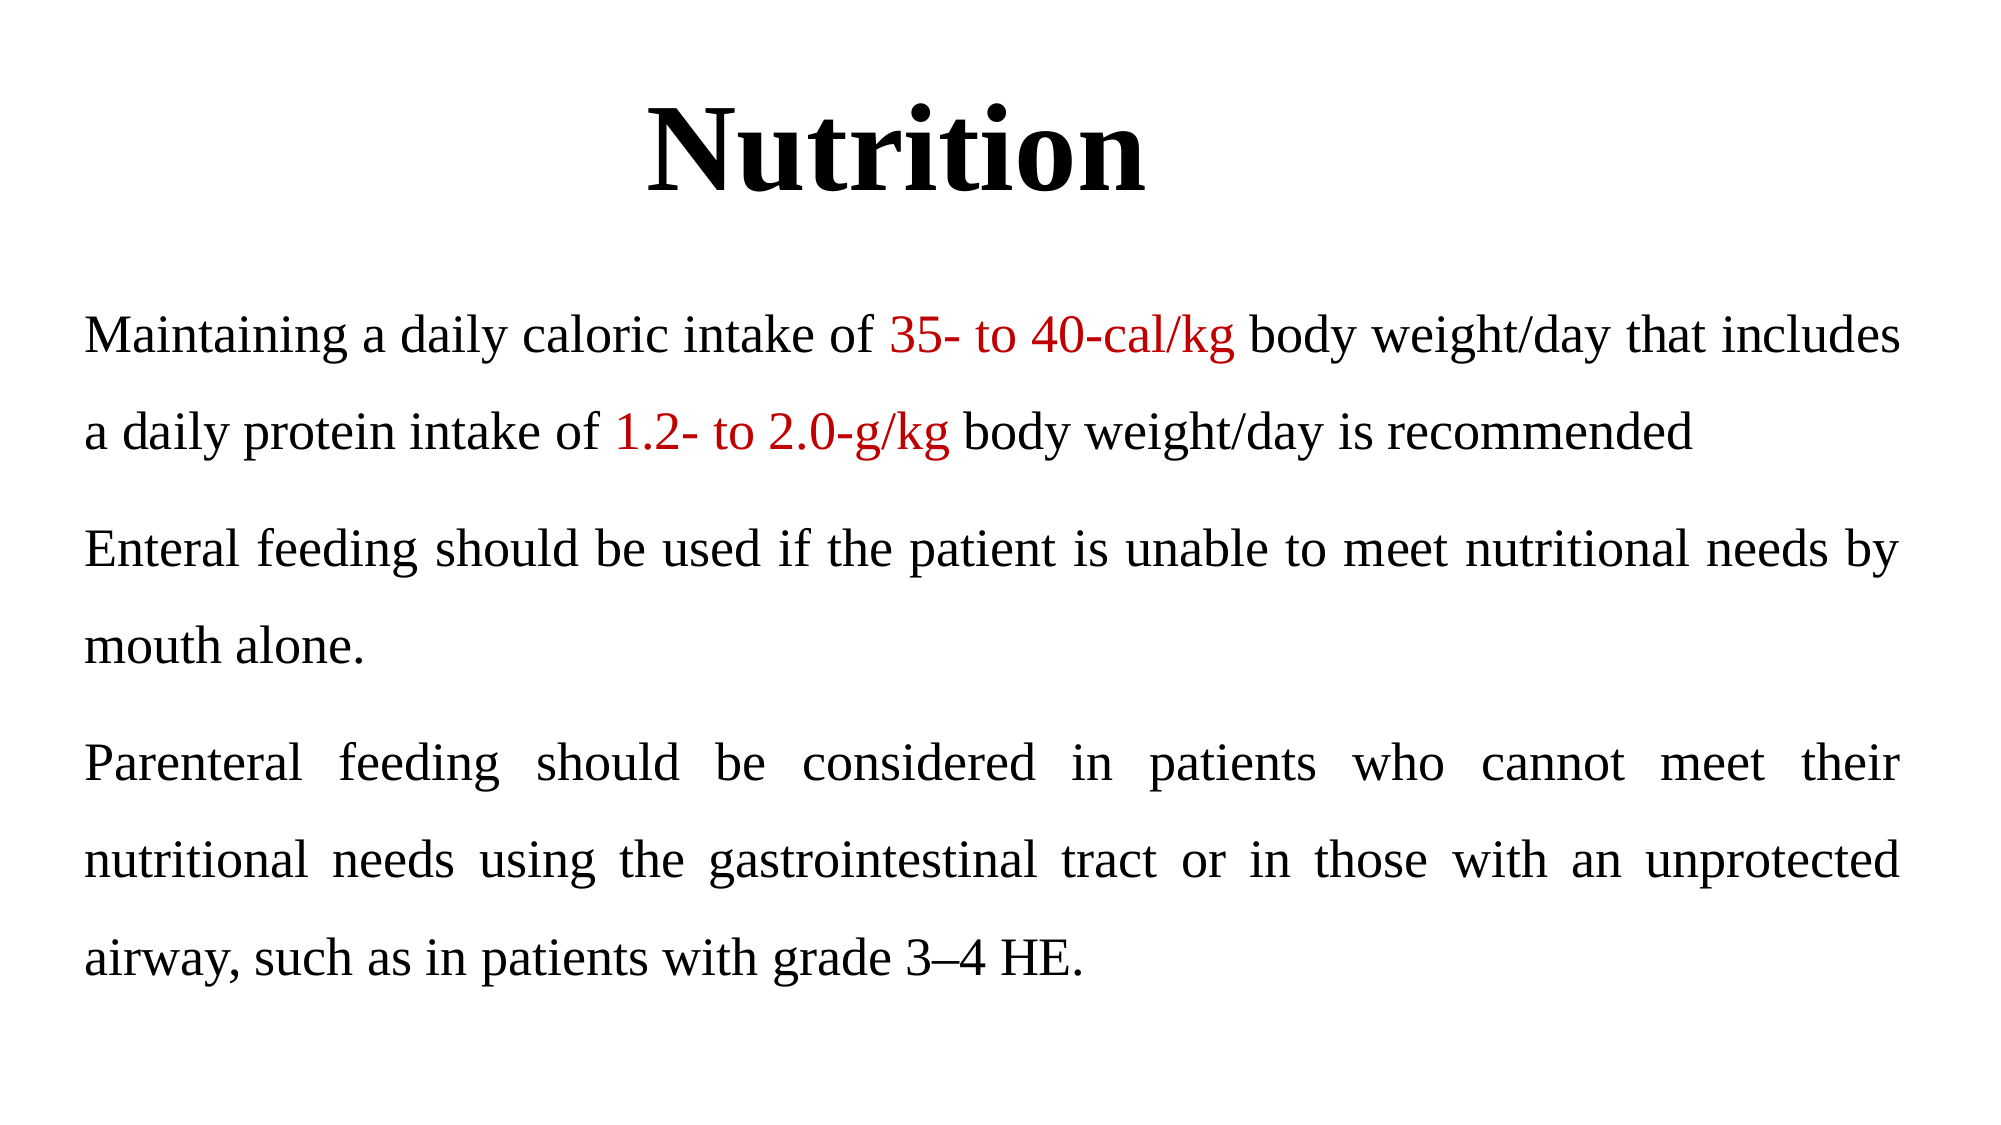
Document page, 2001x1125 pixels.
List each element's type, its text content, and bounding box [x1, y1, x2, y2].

subtitle Maintaining a daily caloric intake of 35- to 40-cal/kg body weight/day that includes a daily protein intake of 1.2- to 2.0-g/kg body weight/day is recommended Enteral feeding should be used if the patient is unable to meet nutritional needs by mouth alone. Parenteral feeding should be considered in patients who cannot meet their nutritional needs using the gastrointestinal tract or in those with an unprotected airway, such as in patients with grade 3–4 HE. [69, 258, 1917, 1073]
title Nutrition [146, 70, 1647, 225]
